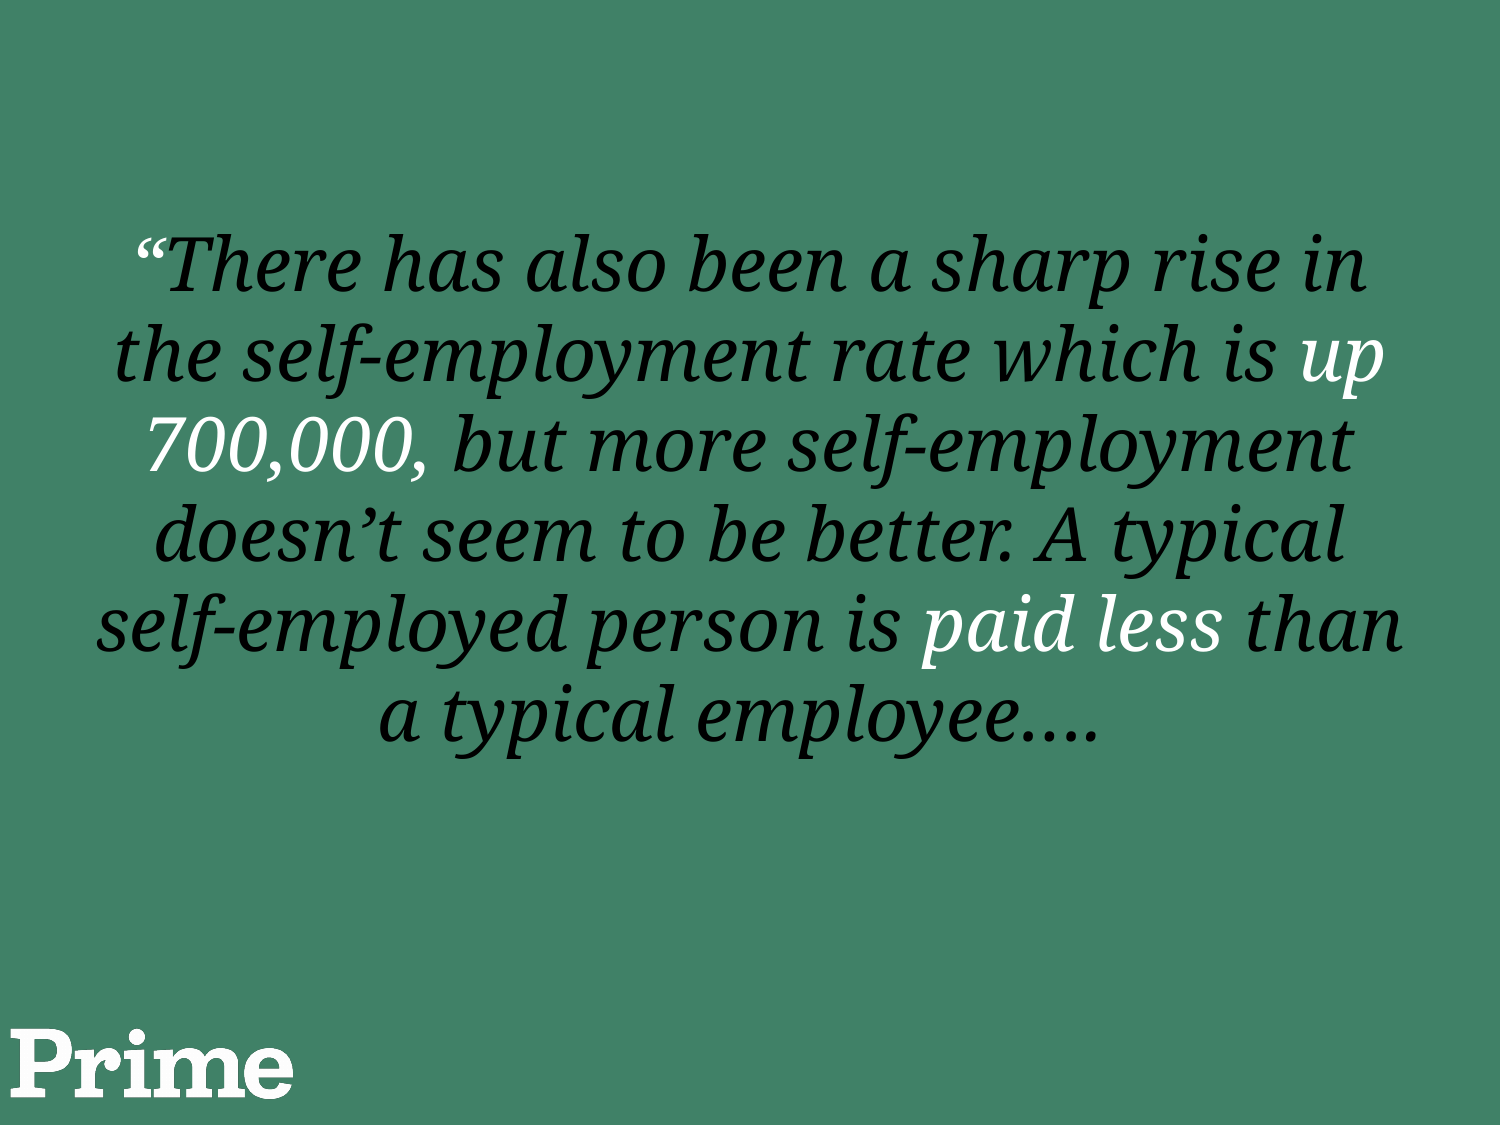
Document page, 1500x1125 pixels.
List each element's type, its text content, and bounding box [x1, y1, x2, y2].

list “There has also been a sharp rise in the self-employment rate which is up 700,000, but more self-employment doesn’t seem to be better. A typical self-employed person is paid less than a typical employee…. [75, 208, 1425, 952]
picture [0, 1019, 301, 1109]
